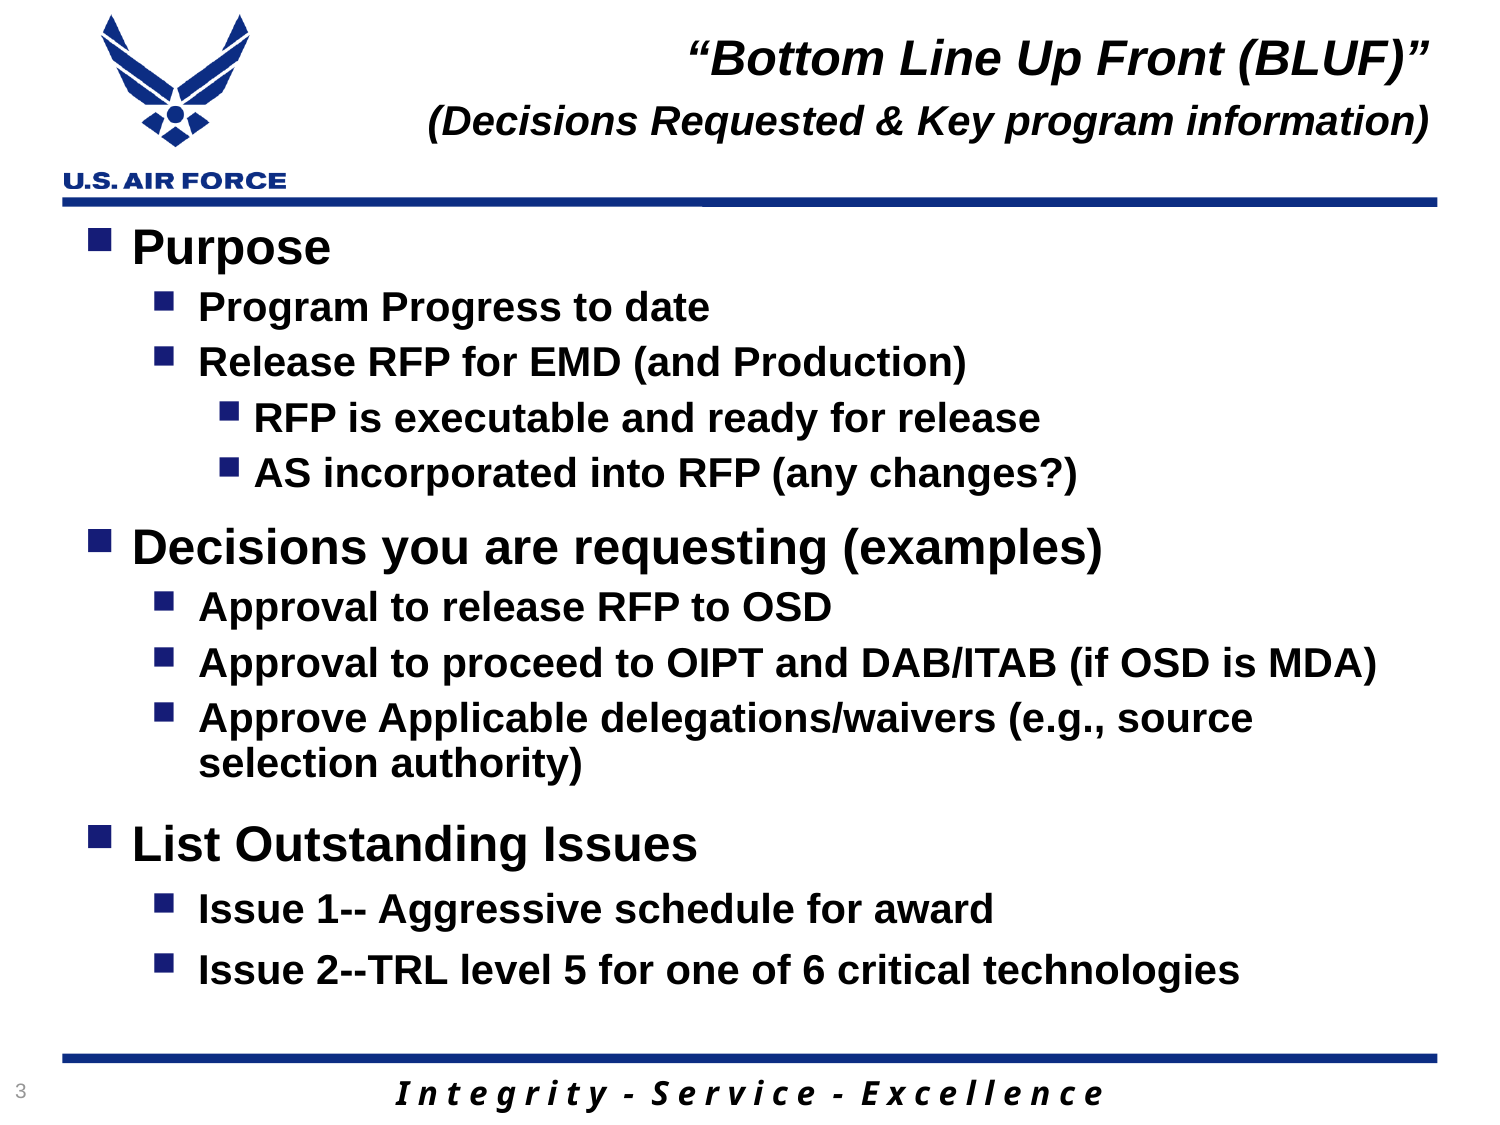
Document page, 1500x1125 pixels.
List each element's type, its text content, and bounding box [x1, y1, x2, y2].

list Purpose Program Progress to date Release RFP for EMD (and Production) RFP is executable and ready for release AS incorporated into RFP (any changes?) Decisions you are requesting (examples) Approval to release RFP to OSD Approval to proceed to OIPT and DAB/ITAB (if OSD is MDA) Approve Applicable delegations/waivers (e.g., source selection authority) List Outstanding Issues Issue 1-- Aggressive schedule for award Issue 2--TRL level 5 for one of 6 critical technologies [70, 213, 1431, 1035]
slide_number 3 [0, 1070, 201, 1121]
title “Bottom Line Up Front (BLUF)” (Decisions Requested & Key program information) [173, 10, 1445, 161]
picture [64, 14, 286, 189]
